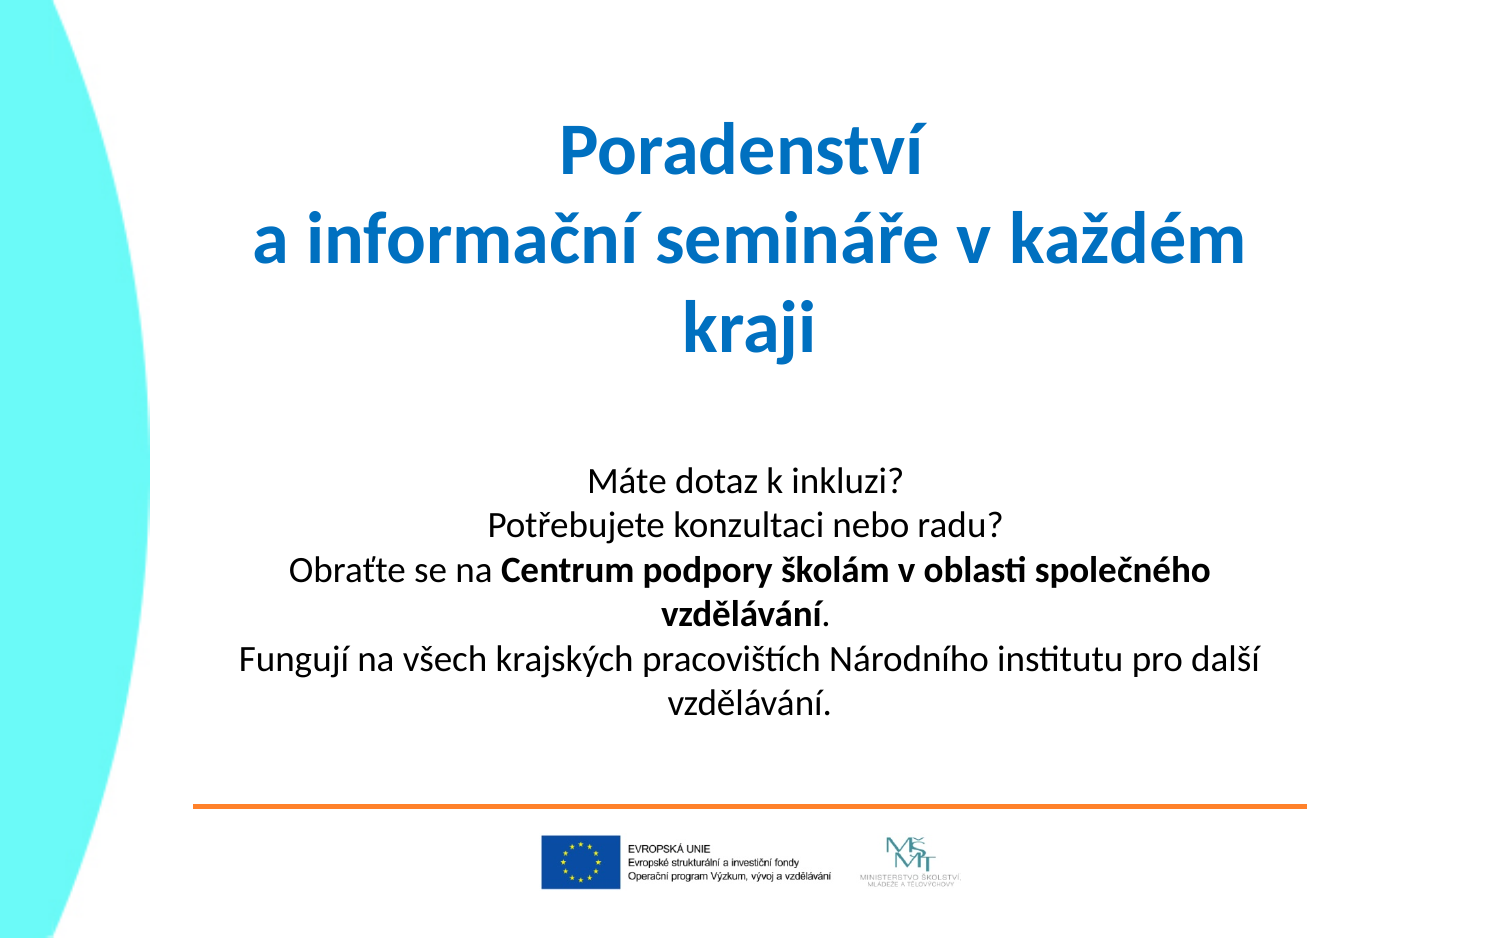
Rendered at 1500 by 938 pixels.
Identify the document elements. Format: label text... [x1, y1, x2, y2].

picture [0, 0, 151, 938]
picture [193, 804, 1307, 809]
picture [538, 833, 962, 891]
title Poradenství a informační semináře v každém kraji Máte dotaz k inkluzi? Potřebujete konzultaci nebo radu? Obraťte se na Centrum podpory školám v oblasti společného vzdělávání. Fungují na všech krajských pracovištích Národního institutu pro další vzdělávání. [227, 87, 1272, 780]
